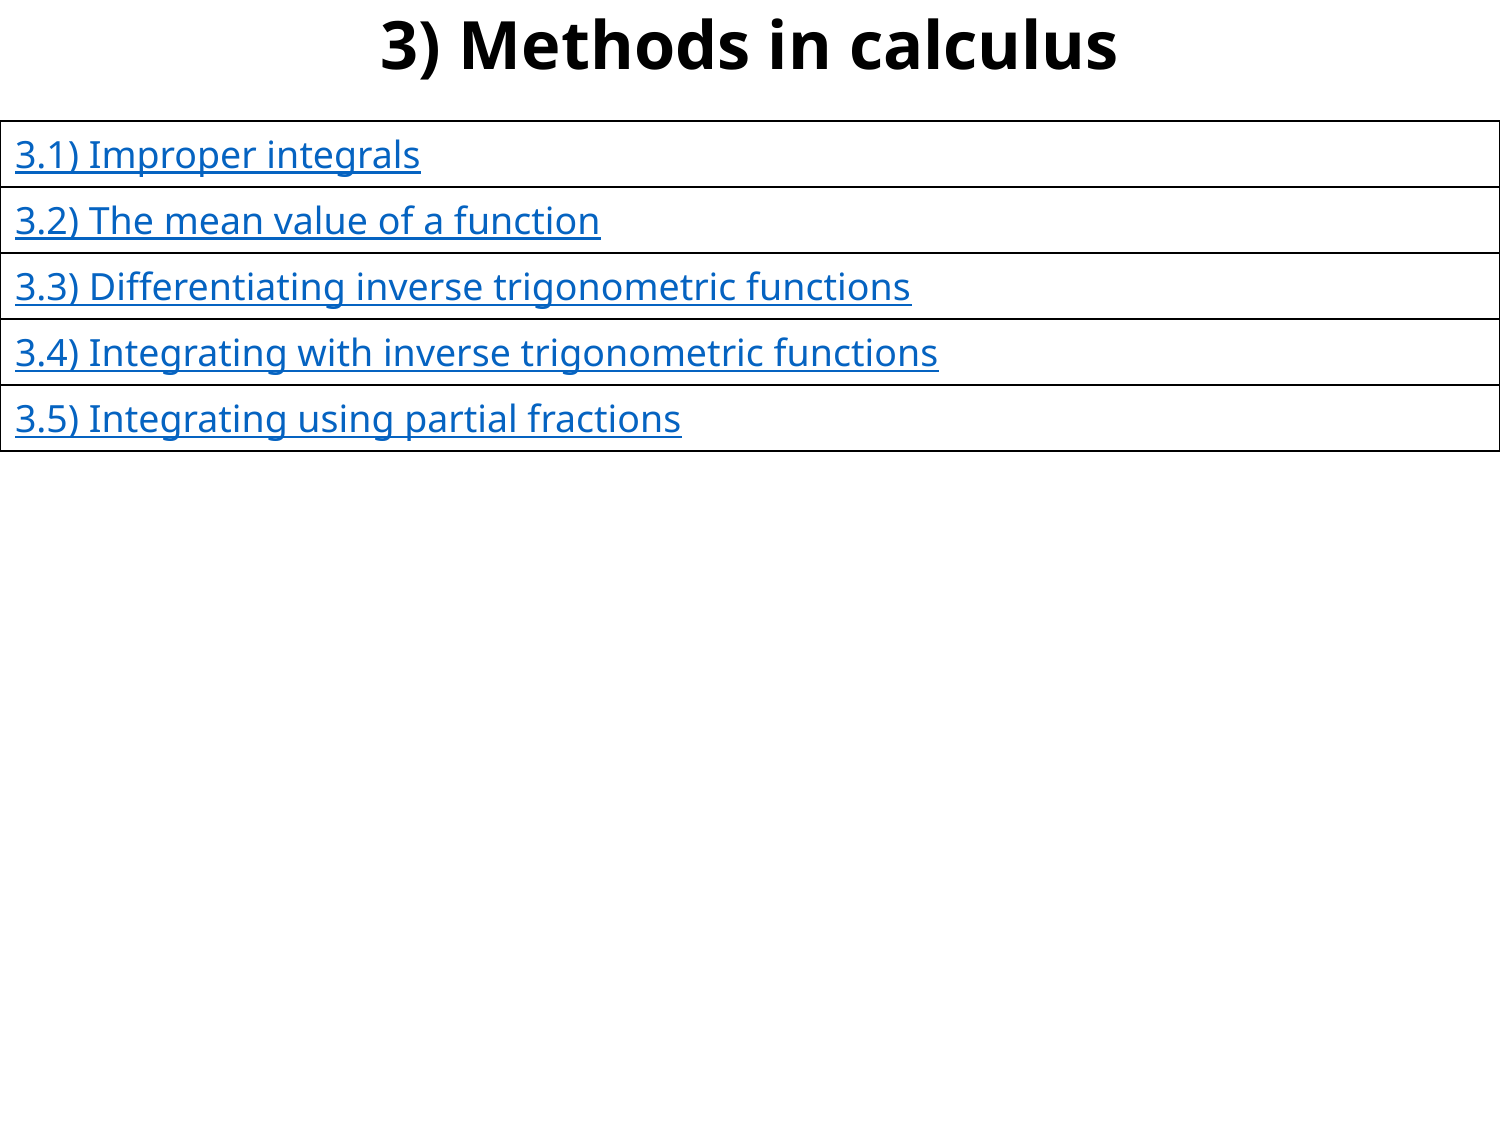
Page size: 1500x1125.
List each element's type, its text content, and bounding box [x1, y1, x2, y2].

table_header 3.1) Improper integrals [1, 122, 1499, 186]
table_cell 3.5) Integrating using partial fractions [1, 386, 1499, 450]
table_cell 3.4) Integrating with inverse trigonometric functions [1, 320, 1499, 384]
title 3) Methods in calculus [0, 0, 1500, 87]
table_cell 3.2) The mean value of a function [1, 188, 1499, 252]
table_cell 3.3) Differentiating inverse trigonometric functions [1, 254, 1499, 318]
